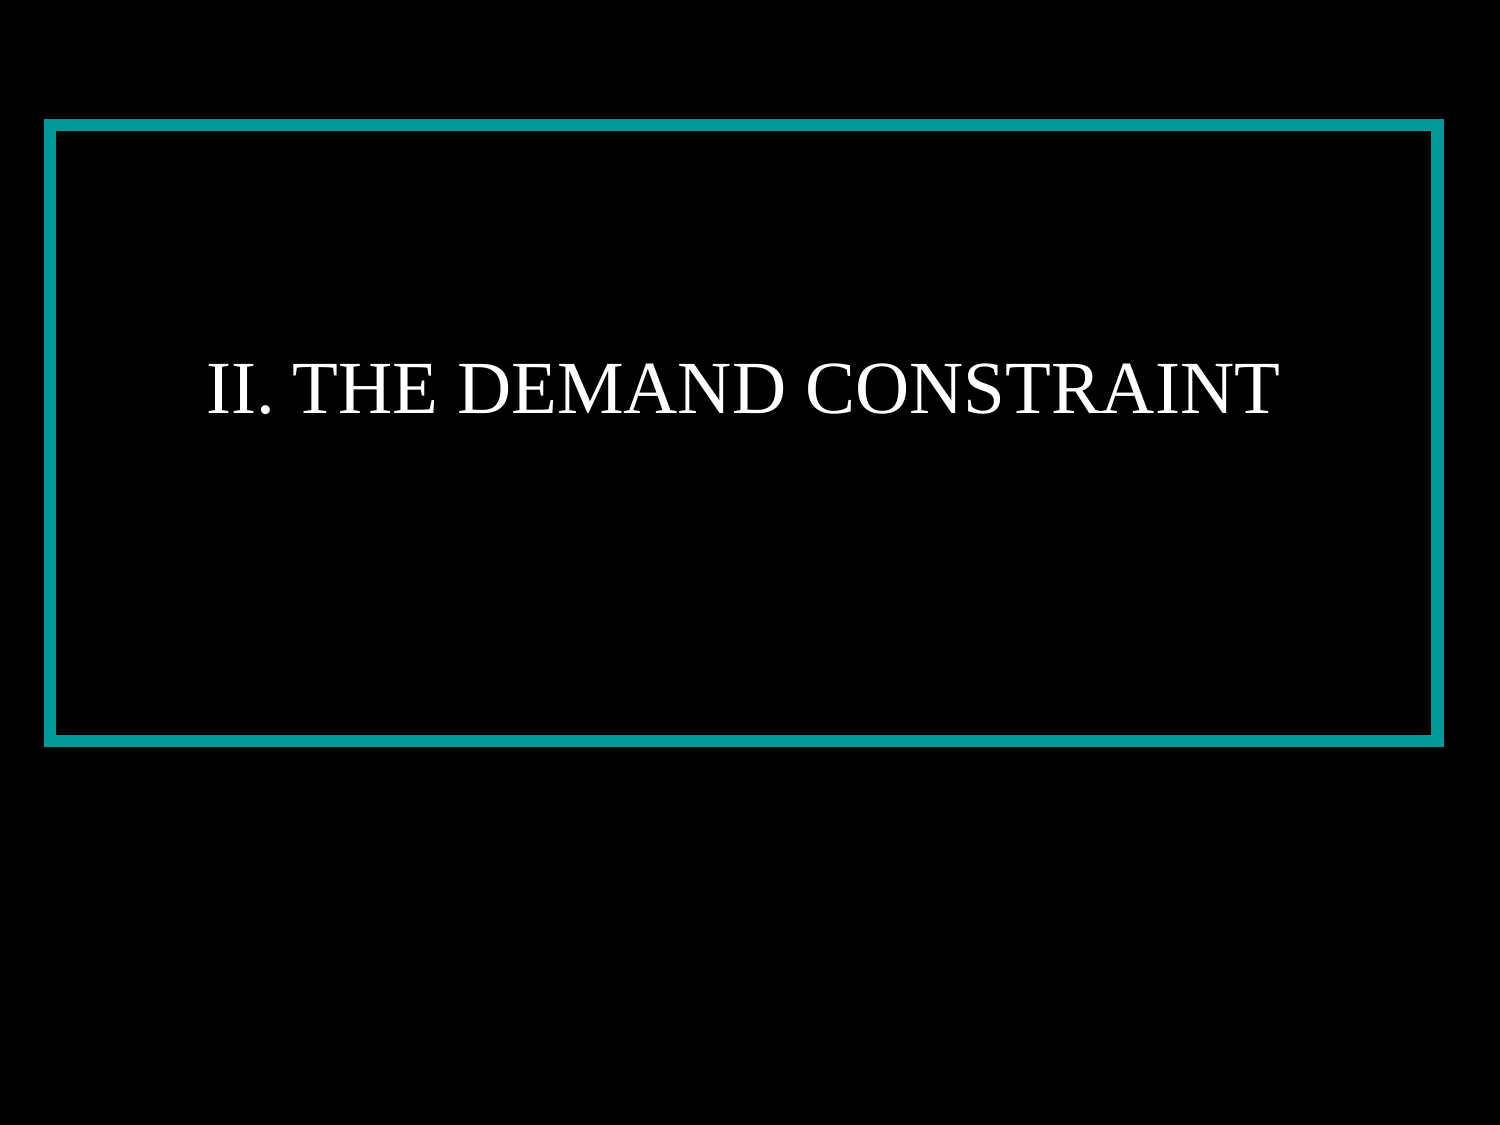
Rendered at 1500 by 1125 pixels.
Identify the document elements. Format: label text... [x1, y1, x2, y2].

text_box II. THE DEMAND CONSTRAINT [50, 124, 1438, 741]
